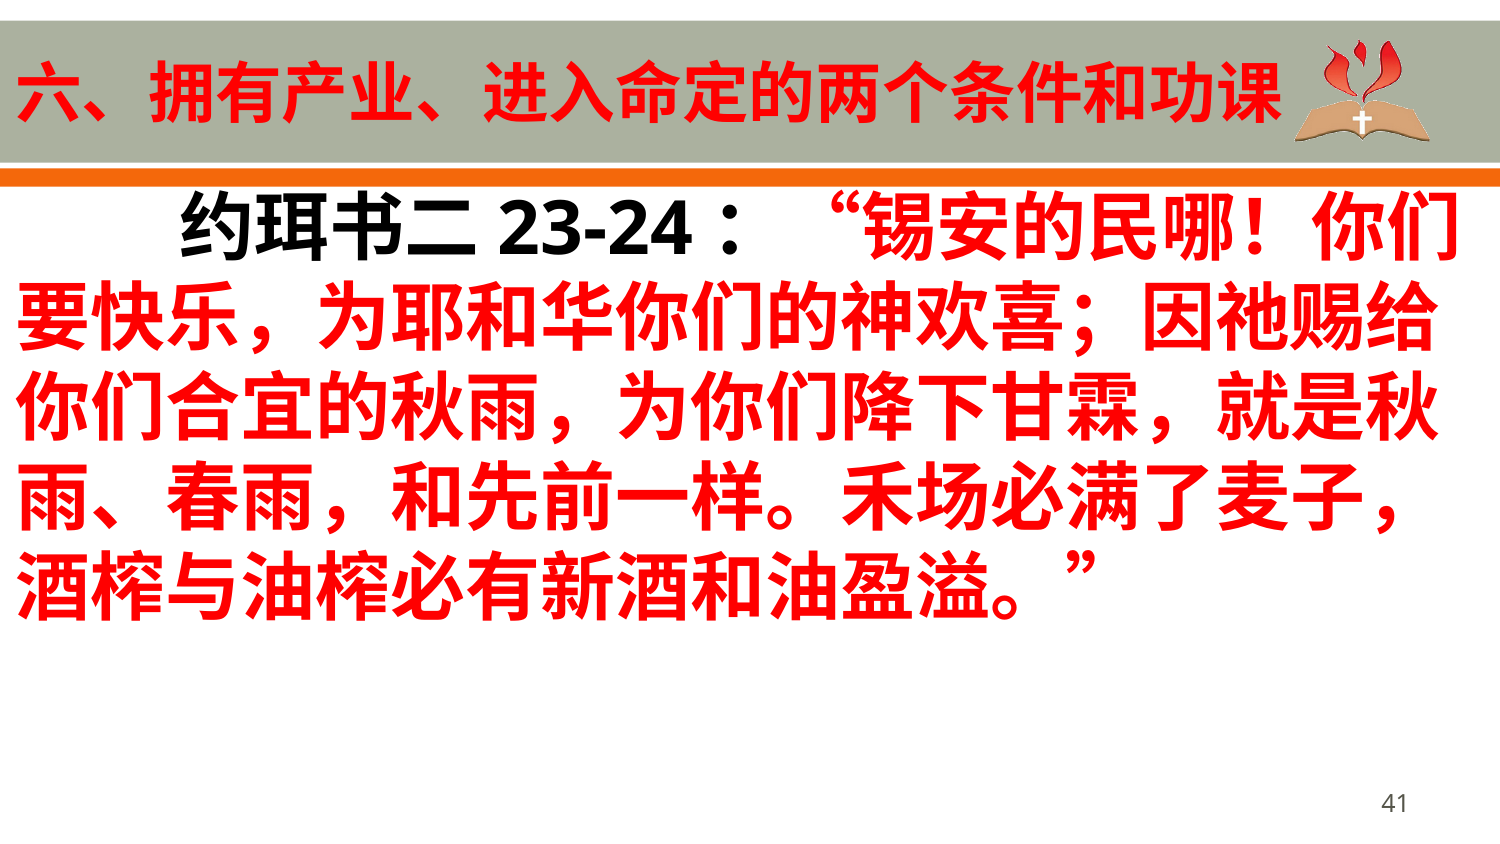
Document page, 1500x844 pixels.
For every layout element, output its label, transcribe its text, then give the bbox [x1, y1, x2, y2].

slide_number 41 [1074, 782, 1425, 827]
picture [1388, 35, 1434, 144]
list 约珥书二23-24：“锡安的民哪！你们要快乐，为耶和华你们的神欢喜；因祂赐给你们合宜的秋雨，为你们降下甘霖，就是秋雨、春雨，和先前一样。禾场必满了麦子，酒榨与油榨必有新酒和油盈溢。” [0, 171, 1498, 844]
title 六、拥有产业、进入命定的两个条件和功课 [0, 22, 1388, 160]
